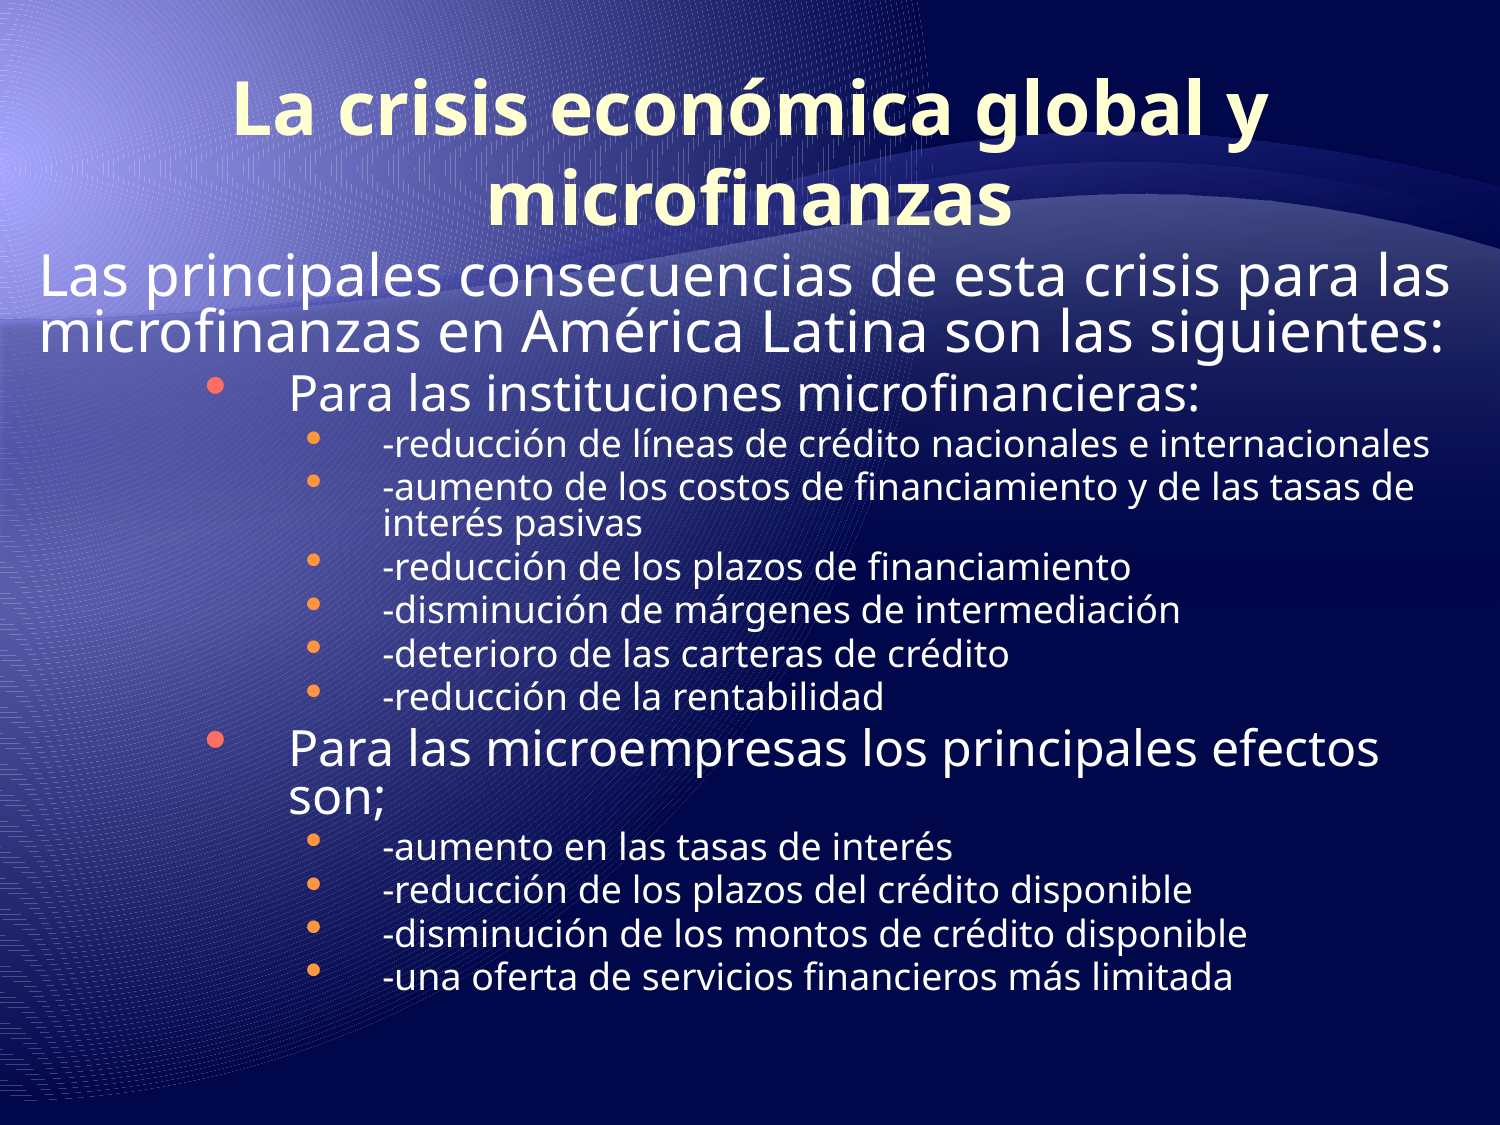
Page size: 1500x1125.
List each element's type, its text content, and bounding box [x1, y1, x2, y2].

list Las principales consecuencias de esta crisis para las microfinanzas en América Latina son las siguientes: Para las instituciones microfinancieras: -reducción de líneas de crédito nacionales e internacionales -aumento de los costos de financiamiento y de las tasas de interés pasivas -reducción de los plazos de financiamiento -disminución de márgenes de intermediación -deterioro de las carteras de crédito -reducción de la rentabilidad Para las microempresas los principales efectos son; -aumento en las tasas de interés -reducción de los plazos del crédito disponible -disminución de los montos de crédito disponible -una oferta de servicios financieros más limitada [23, 243, 1477, 1036]
text_box La crisis económica global y microfinanzas [23, 59, 1477, 185]
